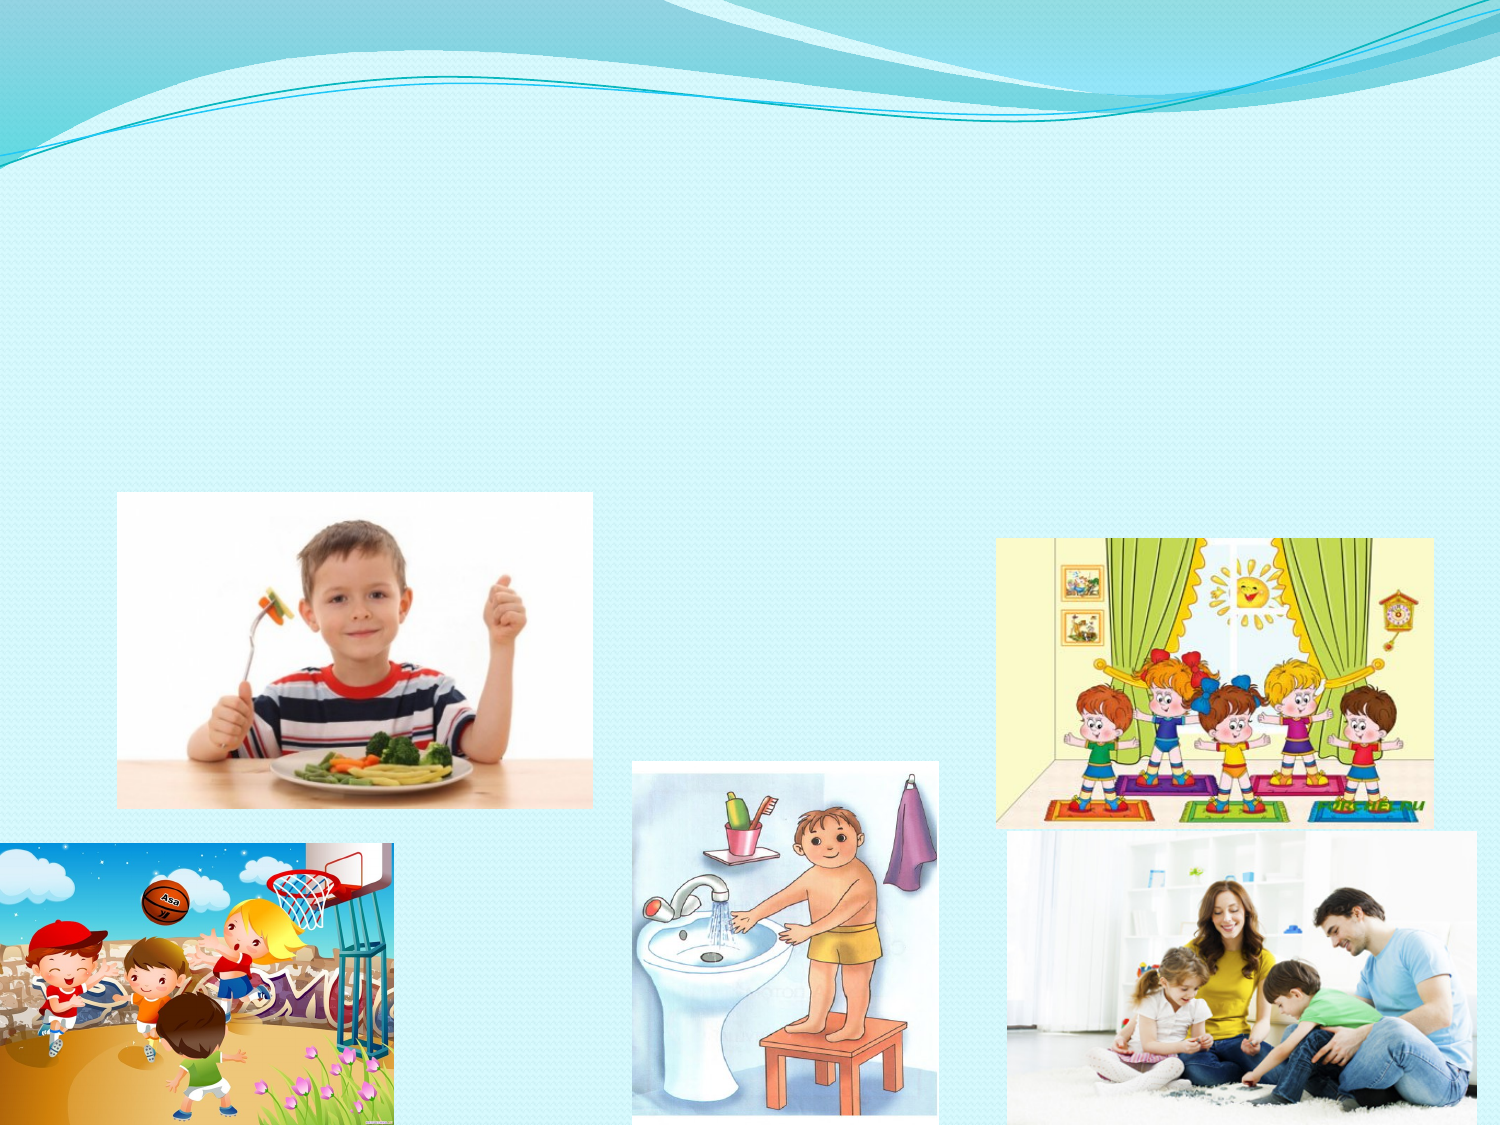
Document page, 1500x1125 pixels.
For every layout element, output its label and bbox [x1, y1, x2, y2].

picture [632, 761, 939, 1125]
picture [116, 491, 593, 809]
picture [1007, 830, 1477, 1125]
picture [0, 843, 394, 1125]
picture [995, 538, 1434, 830]
